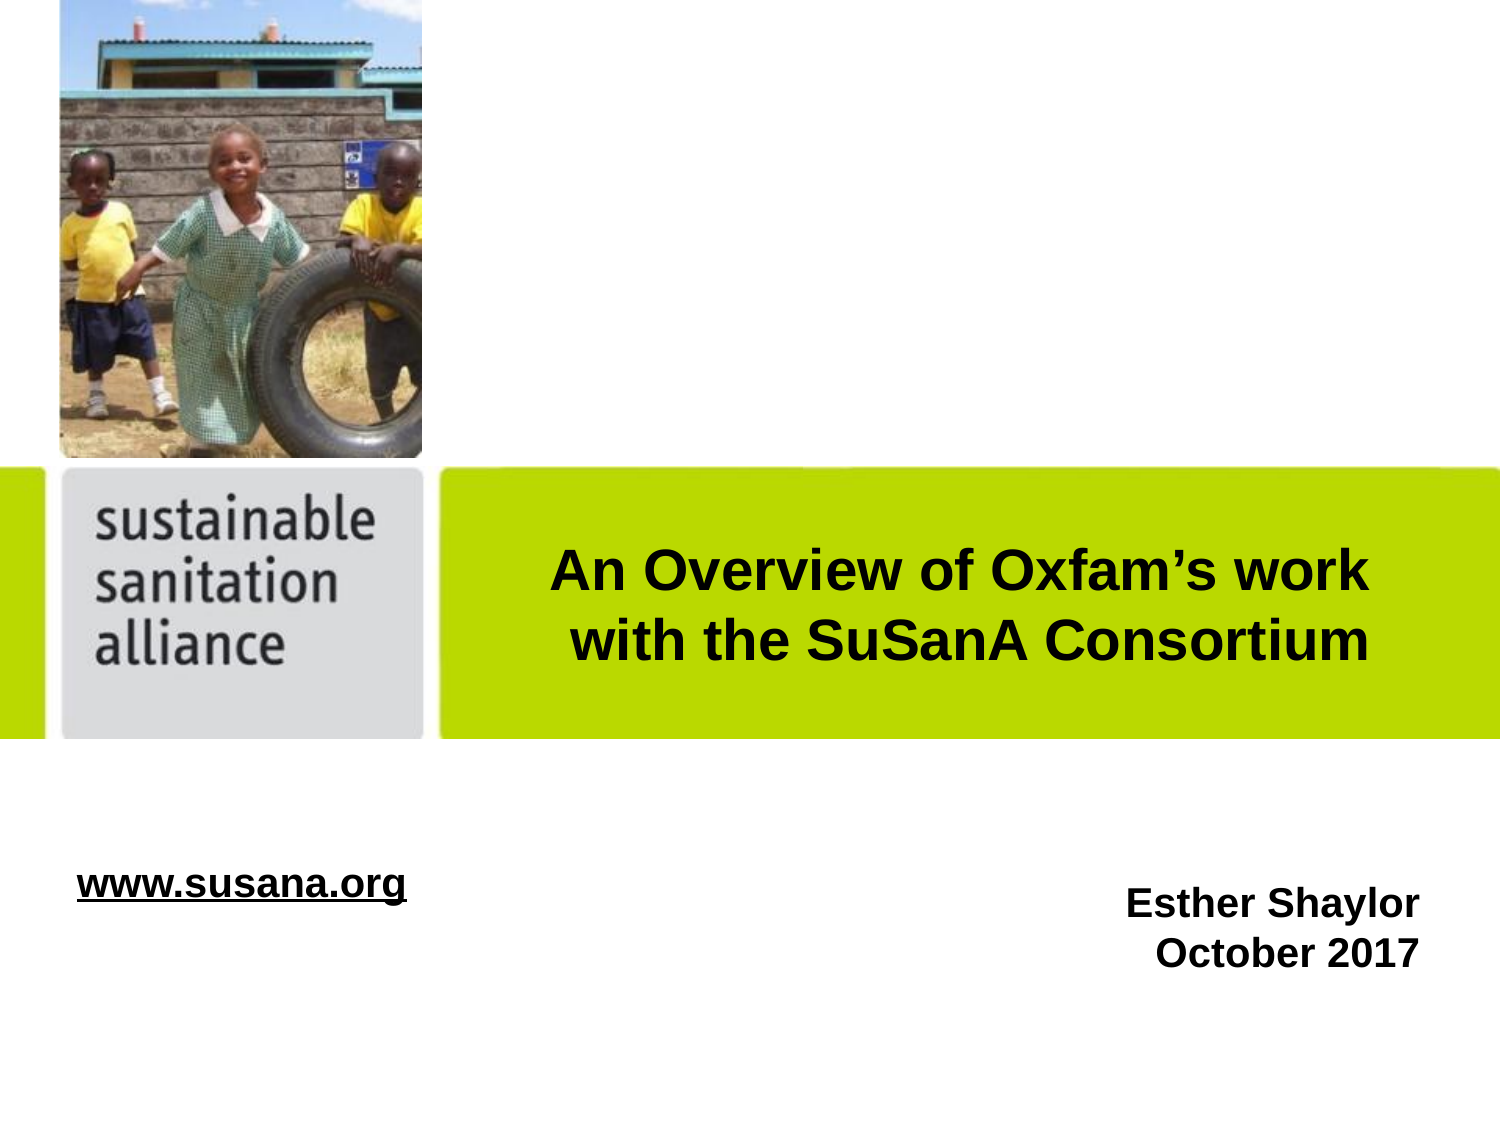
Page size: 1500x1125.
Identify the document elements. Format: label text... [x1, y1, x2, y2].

picture [59, 0, 422, 458]
title Esther Shaylor October 2017 [493, 750, 1436, 1102]
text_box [0, 466, 1500, 739]
list www.susana.org [62, 855, 422, 950]
